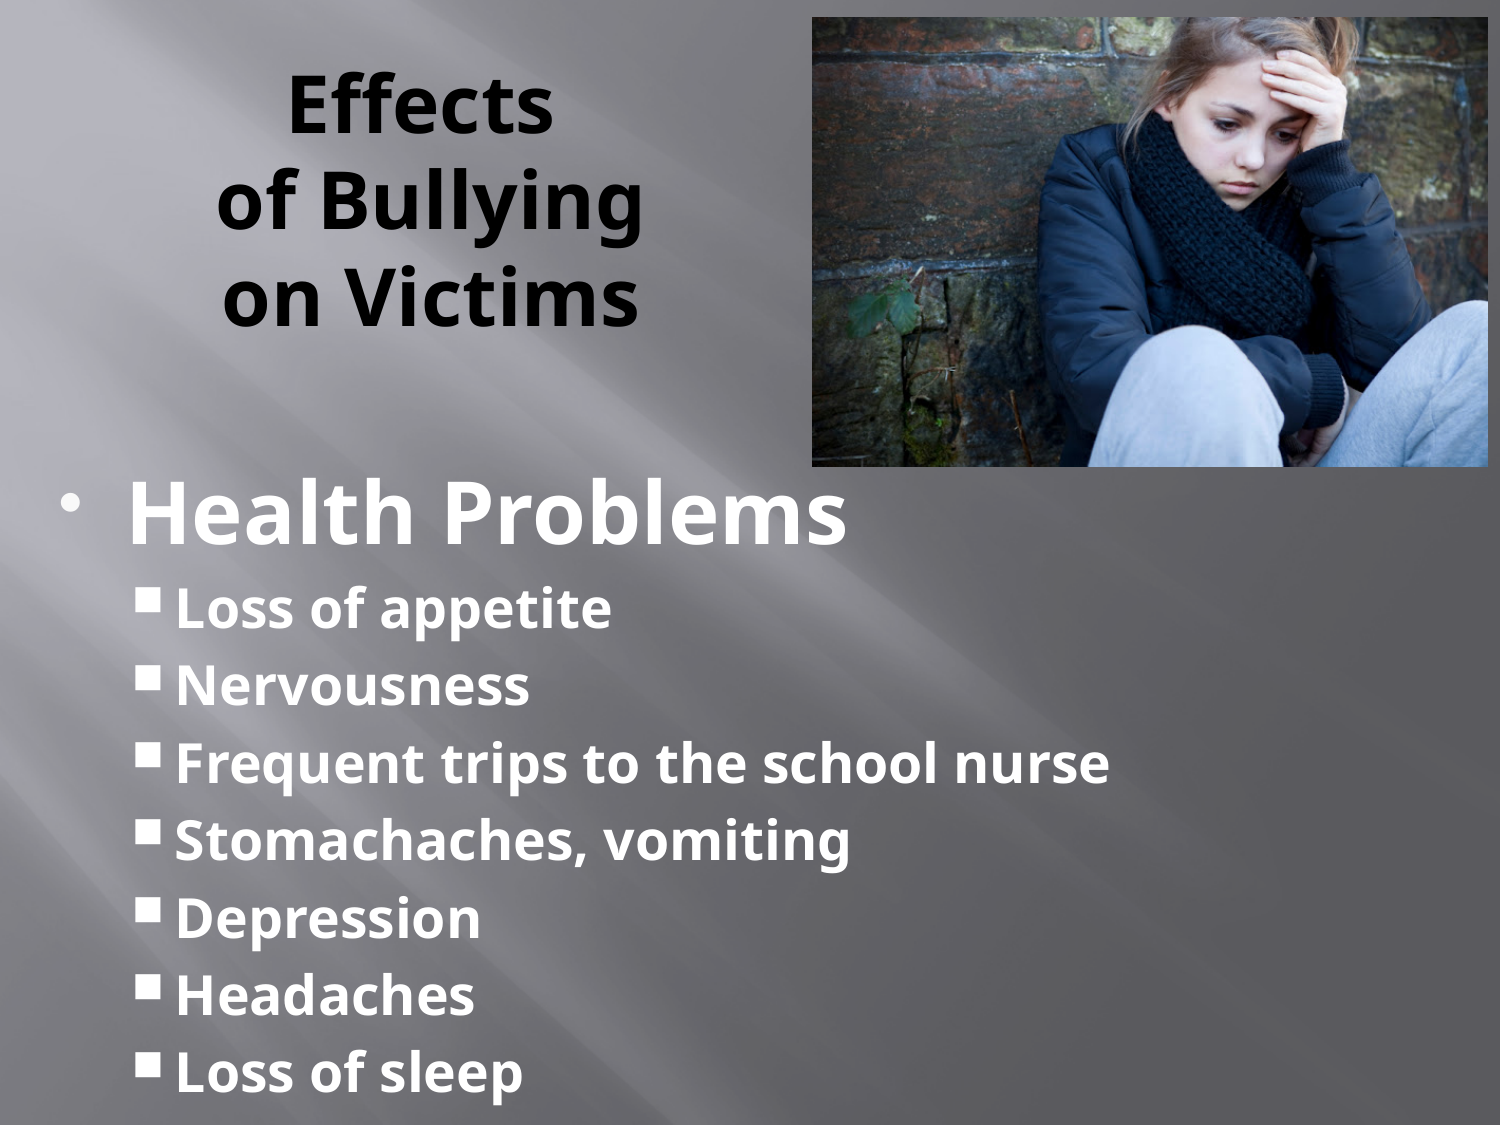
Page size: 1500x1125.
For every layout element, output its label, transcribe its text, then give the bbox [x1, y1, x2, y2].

picture [812, 16, 1488, 467]
title Effects of Bullying on Victims [75, 45, 788, 350]
list Health Problems Loss of appetite Nervousness Frequent trips to the school nurse Stomachaches, vomiting Depression Headaches Loss of sleep [24, 450, 1275, 1113]
